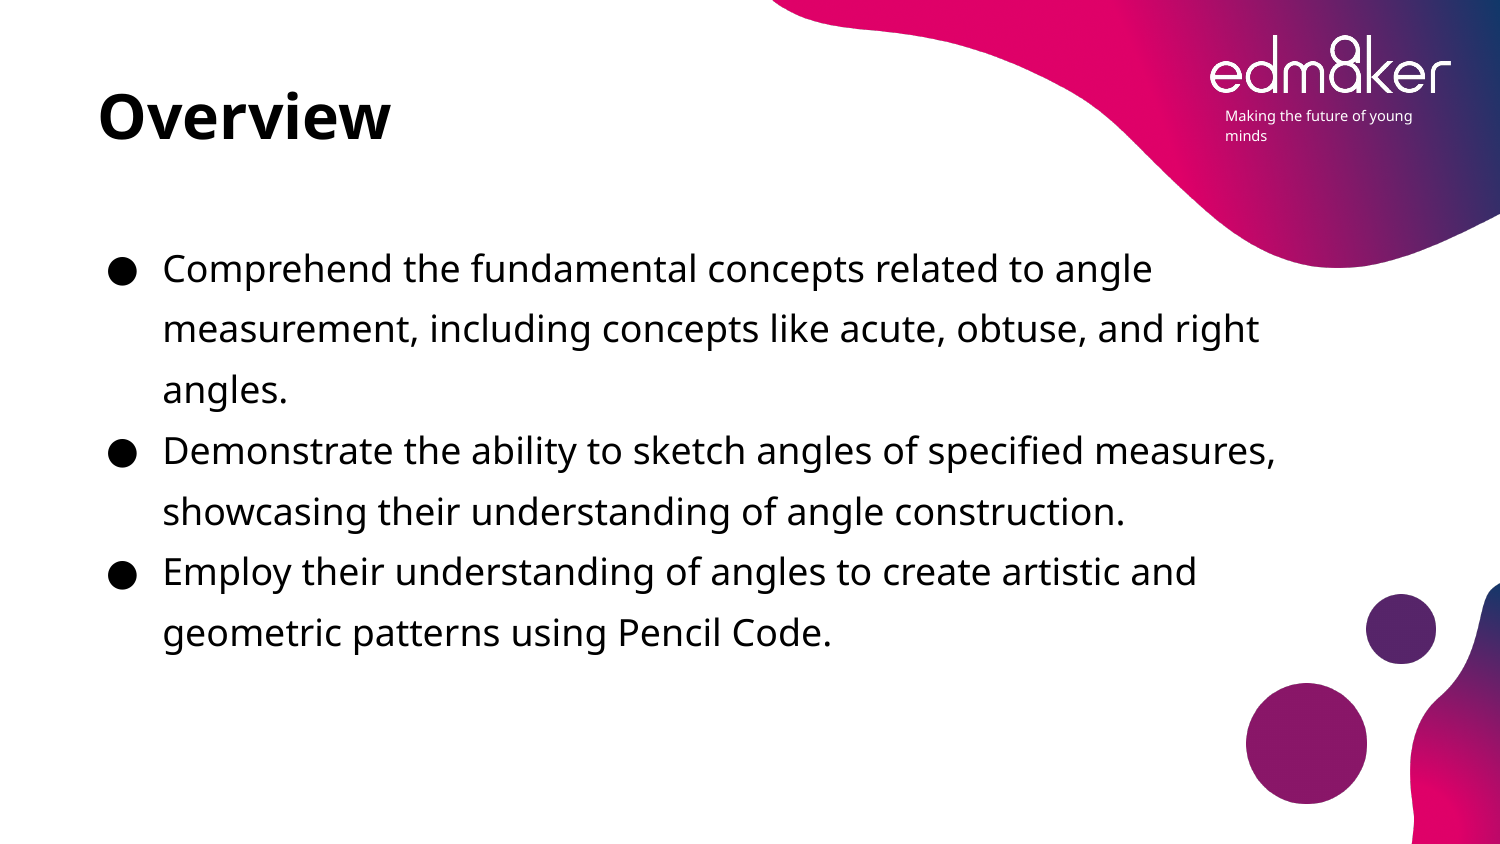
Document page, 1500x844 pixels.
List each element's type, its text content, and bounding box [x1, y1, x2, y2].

list Comprehend the fundamental concepts related to angle measurement, including concepts like acute, obtuse, and right angles. Demonstrate the ability to sketch angles of specified measures, showcasing their understanding of angle construction. Employ their understanding of angles to create artistic and geometric patterns using Pencil Code. [72, 214, 1356, 729]
title Overview [82, 61, 899, 190]
picture [1246, 683, 1367, 804]
picture [1366, 560, 1500, 844]
picture [752, 0, 1500, 268]
